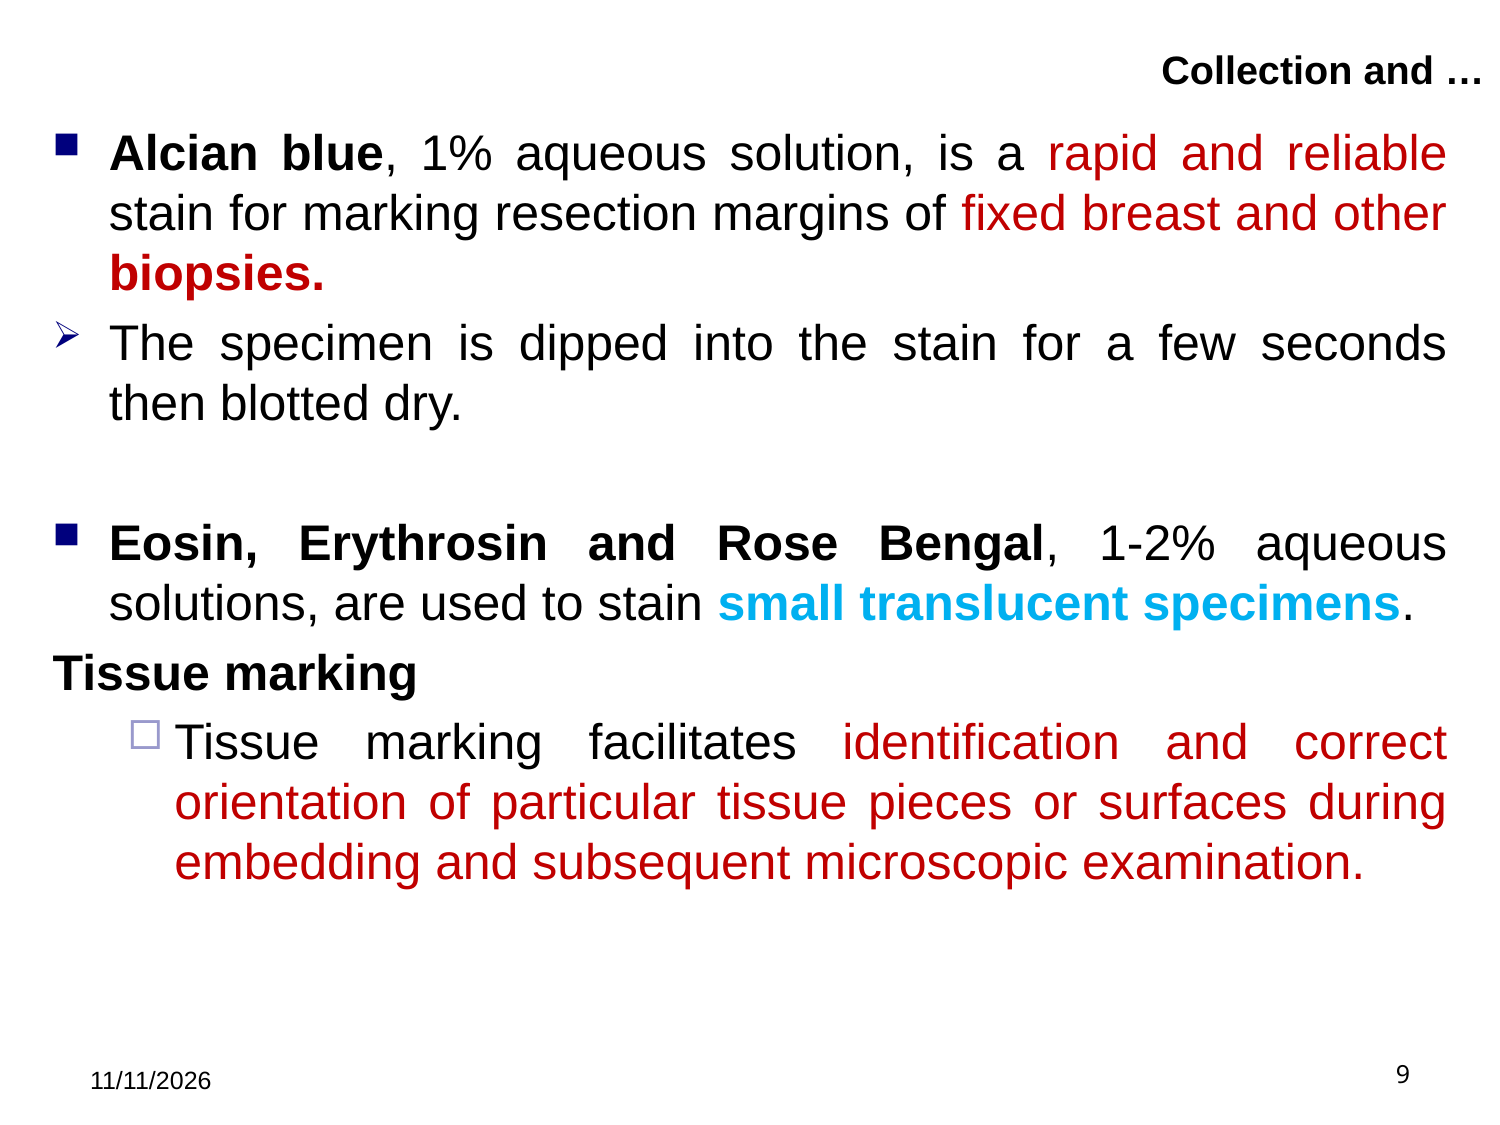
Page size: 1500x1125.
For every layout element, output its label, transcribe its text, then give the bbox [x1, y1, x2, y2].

title Collection and … [74, 37, 1500, 101]
slide_number 9 [1074, 1024, 1426, 1101]
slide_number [74, 1024, 426, 1103]
list Alcian blue, 1% aqueous solution, is a rapid and reliable stain for marking resection margins of fixed breast and other biopsies. The specimen is dipped into the stain for a few seconds then blotted dry. Eosin, Erythrosin and Rose Bengal, 1-2% aqueous solutions, are used to stain small translucent specimens. Tissue marking Tissue marking facilitates identification and correct orientation of particular tissue pieces or surfaces during embedding and subsequent microscopic examination. [37, 112, 1463, 1101]
